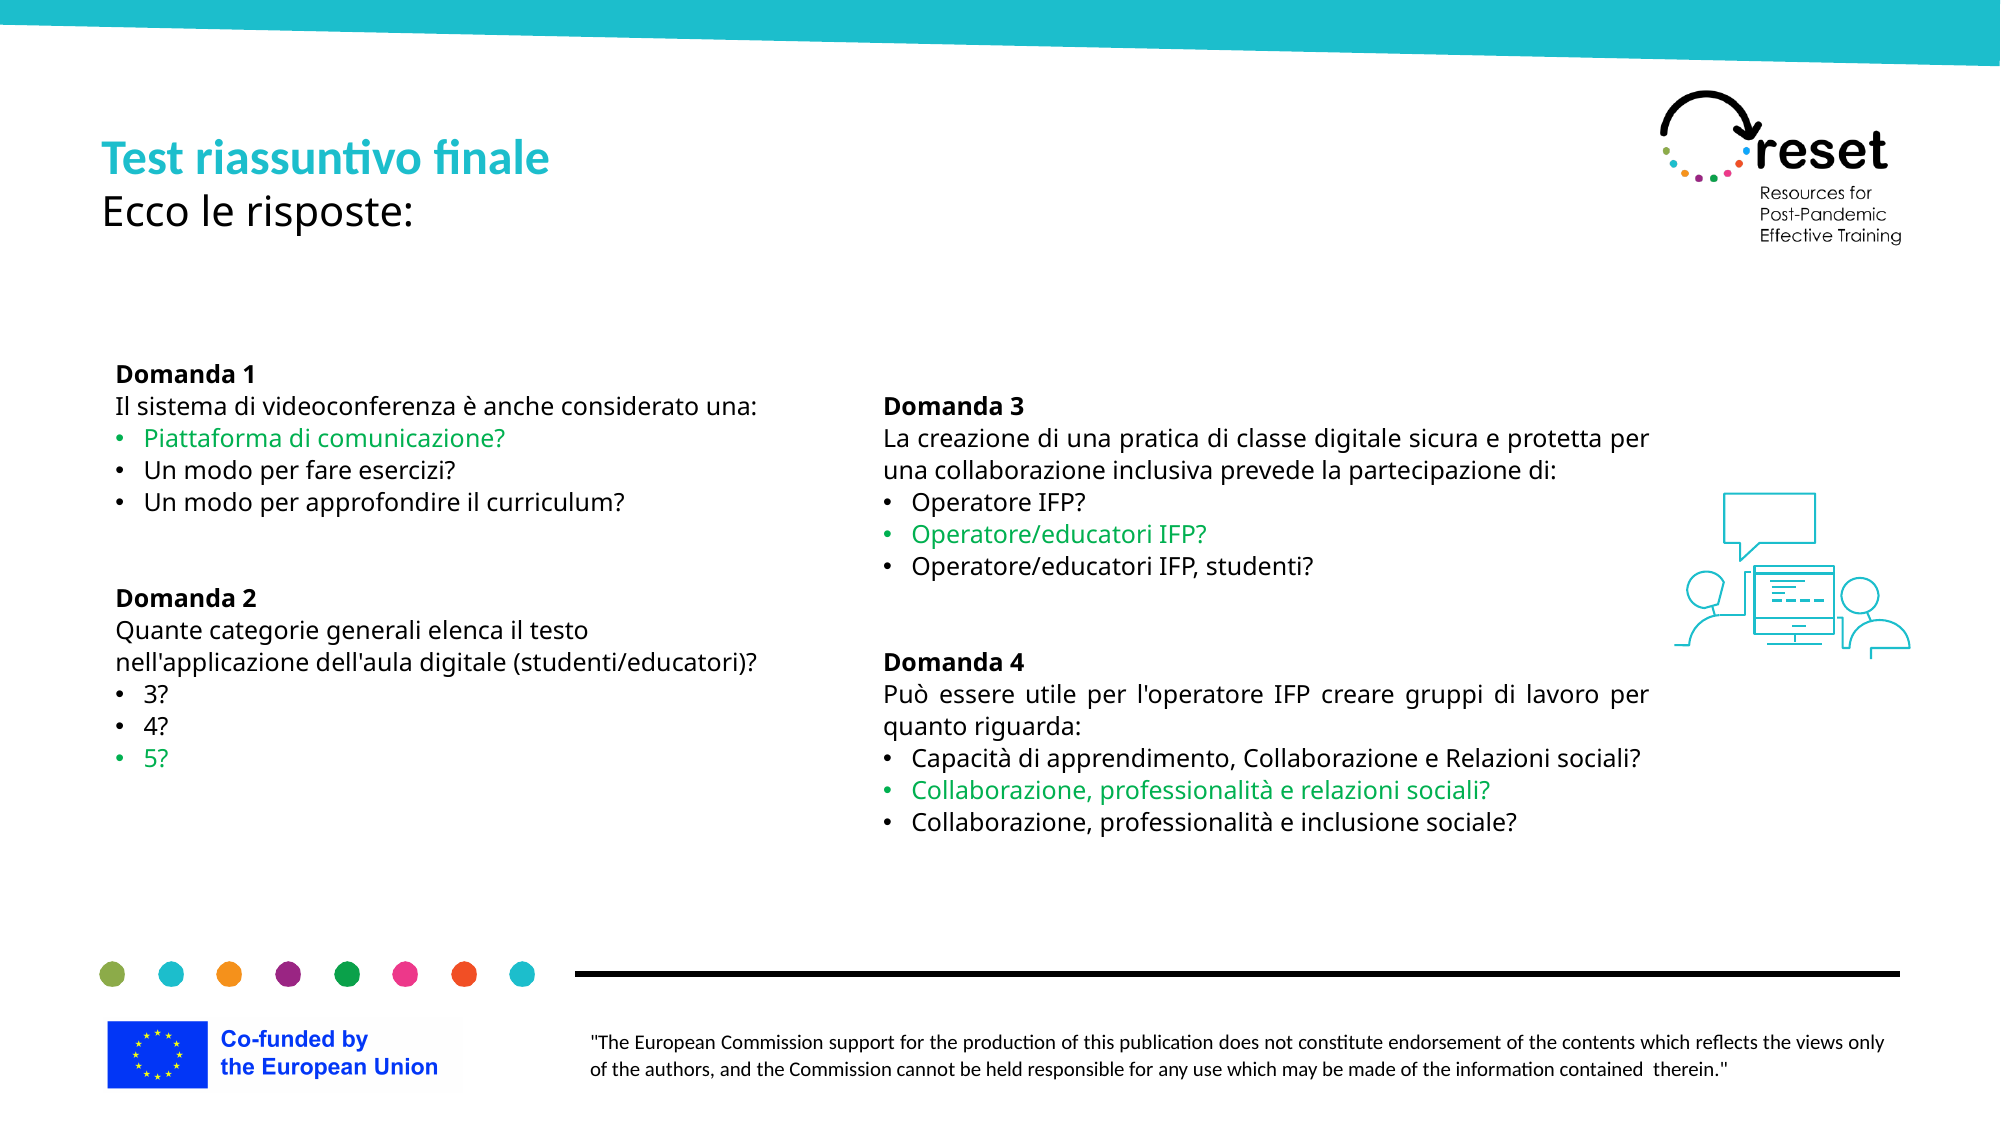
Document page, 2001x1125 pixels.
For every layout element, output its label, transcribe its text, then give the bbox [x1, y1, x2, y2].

picture [451, 961, 477, 987]
picture [216, 961, 242, 987]
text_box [1674, 492, 1911, 661]
picture [99, 961, 125, 987]
picture [158, 961, 184, 987]
picture [392, 961, 418, 987]
text_box Test riassuntivo finale Ecco le risposte: [86, 117, 1555, 243]
picture [1650, 77, 1917, 255]
picture [103, 1017, 463, 1093]
picture [334, 961, 360, 987]
text_box Domanda 1 Il sistema di videoconferenza è anche considerato una: Piattaforma di comunicazione? Un modo per fare esercizi? Un modo per approfondire il curriculum? Domanda 2 Quante categorie generali elenca il testo nell'applicazione dell'aula digitale (studenti/educatori)? 3? 4? 5? Domanda 3 La creazione di una pratica di classe digitale sicura e protetta per una collaborazione inclusiva prevede la partecipazione di: Operatore IFP? Operatore/educatori IFP? Operatore/educatori IFP, studenti? Domanda 4 Può essere utile per l'operatore IFP creare gruppi di lavoro per quanto riguarda: Capacità di apprendimento, Collaborazione e Relazioni sociali? Collaborazione, professionalità e relazioni sociali? Collaborazione, professionalità e inclusione sociale? [100, 349, 1666, 937]
picture [509, 961, 535, 987]
picture [275, 961, 301, 987]
